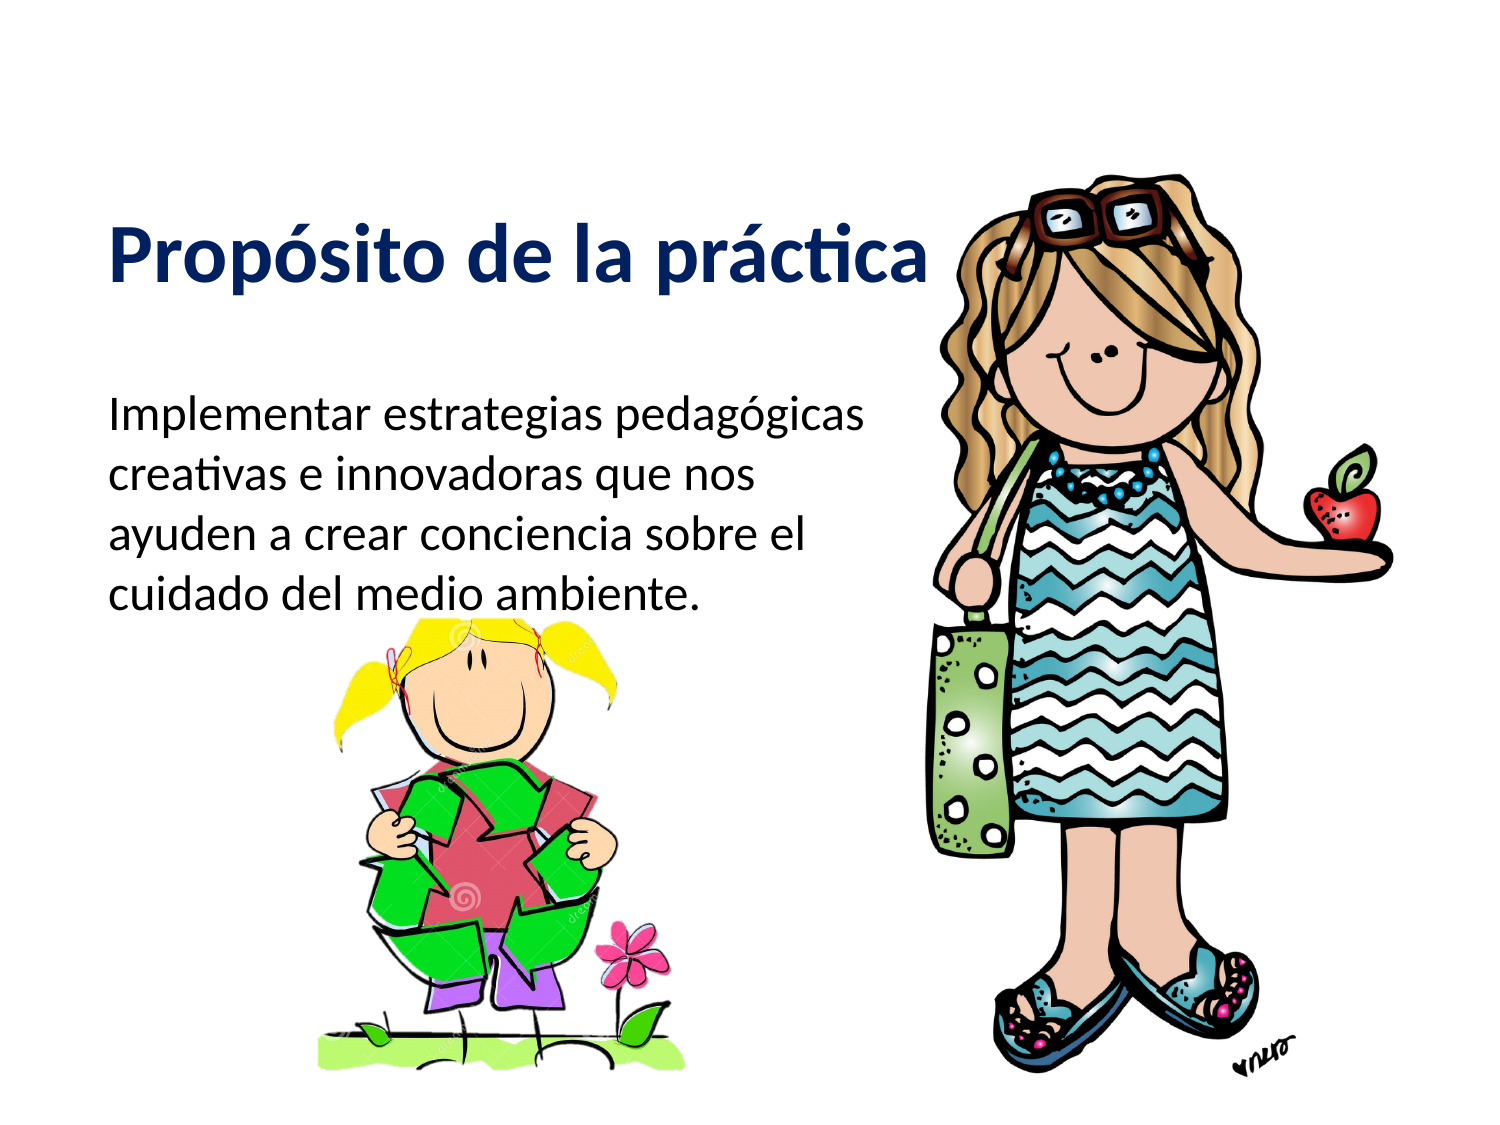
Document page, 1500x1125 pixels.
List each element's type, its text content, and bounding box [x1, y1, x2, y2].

picture [924, 169, 1402, 1077]
text_box Implementar estrategias pedagógicas creativas e innovadoras que nos ayuden a crear conciencia sobre el cuidado del medio ambiente. [93, 372, 924, 628]
text_box Propósito de la práctica [97, 192, 924, 306]
picture [270, 562, 748, 1125]
